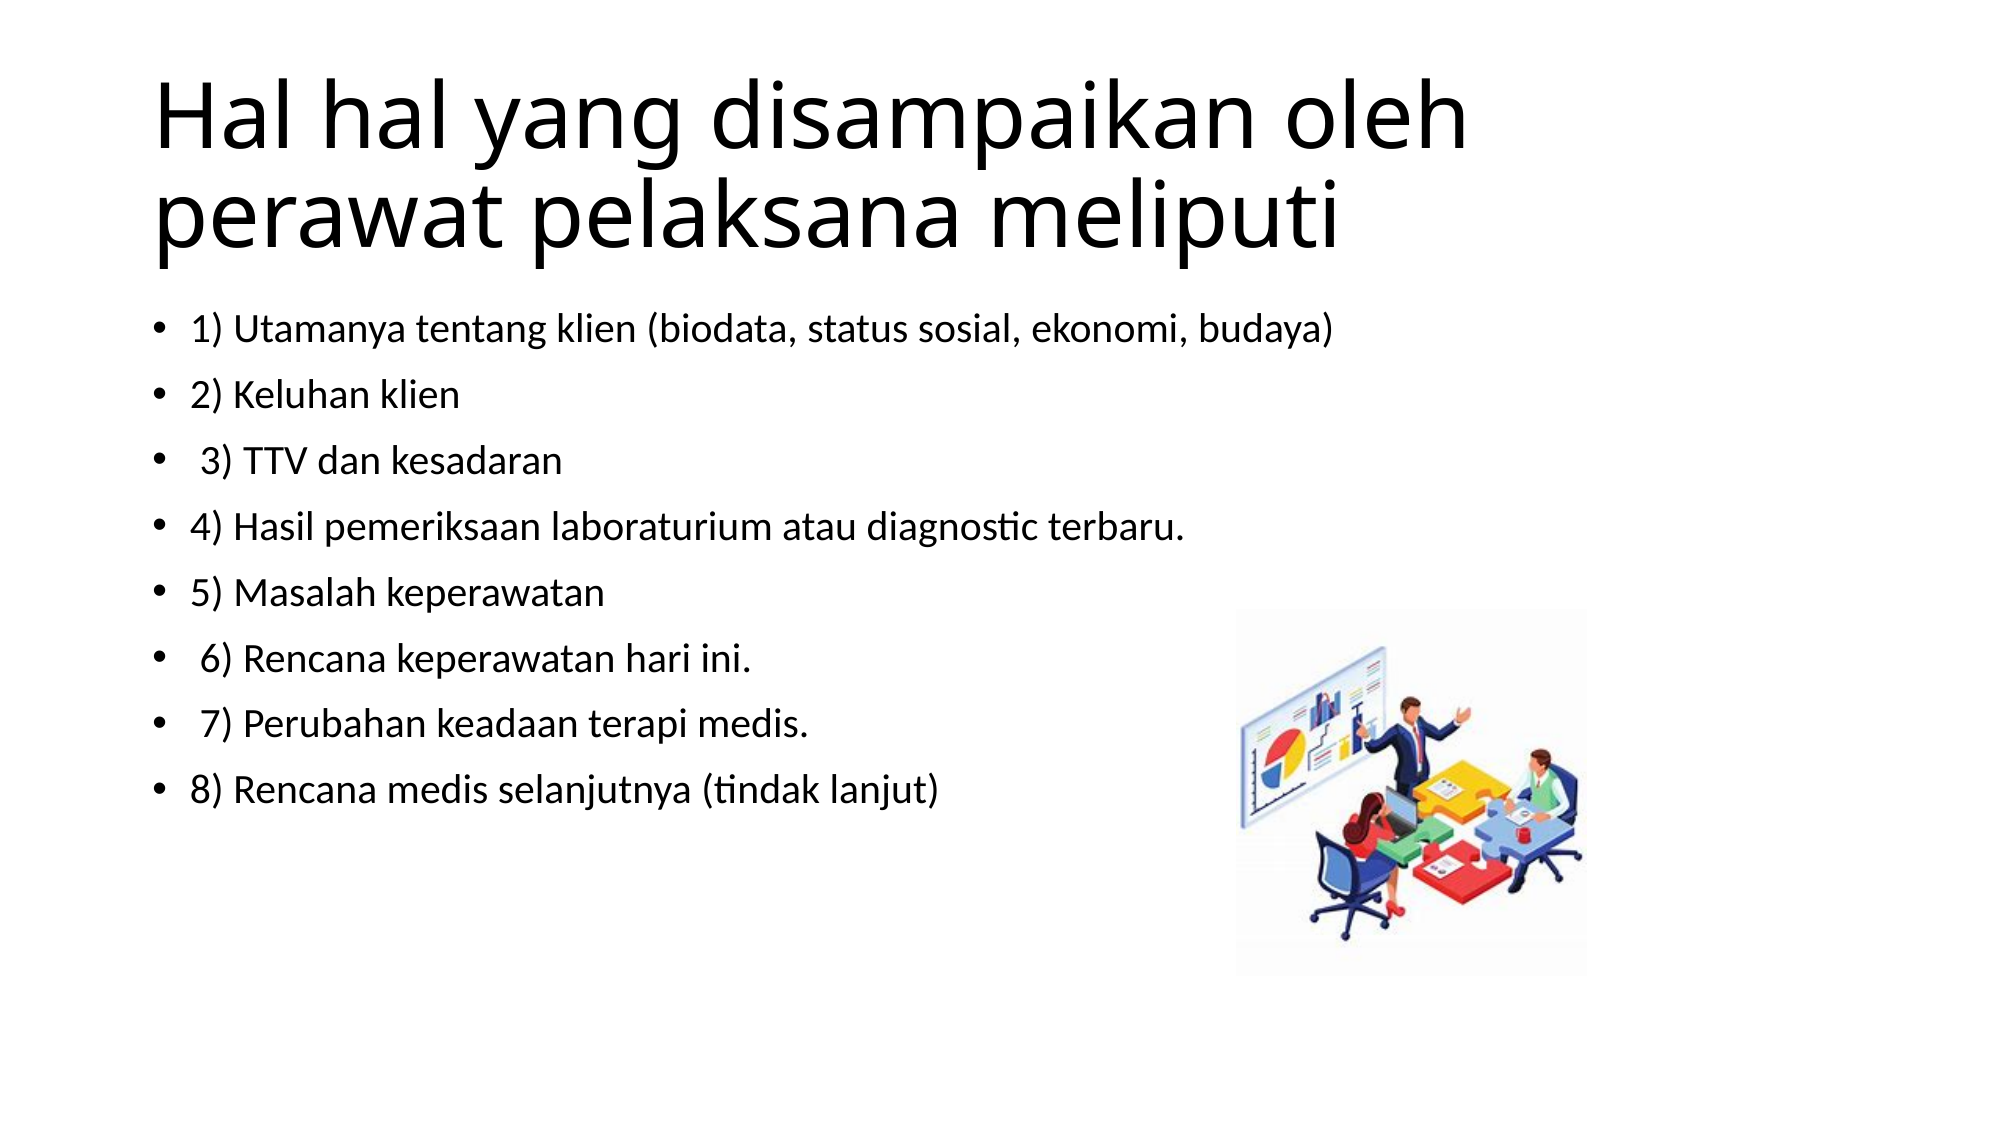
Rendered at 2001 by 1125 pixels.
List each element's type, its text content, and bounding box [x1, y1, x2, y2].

title Hal hal yang disampaikan oleh perawat pelaksana meliputi [137, 59, 1863, 278]
picture [1236, 609, 1587, 976]
list 1) Utamanya tentang klien (biodata, status sosial, ekonomi, budaya) 2) Keluhan klien 3) TTV dan kesadaran 4) Hasil pemeriksaan laboraturium atau diagnostic terbaru. 5) Masalah keperawatan 6) Rencana keperawatan hari ini. 7) Perubahan keadaan terapi medis. 8) Rencana medis selanjutnya (tindak lanjut) [137, 299, 1863, 1014]
